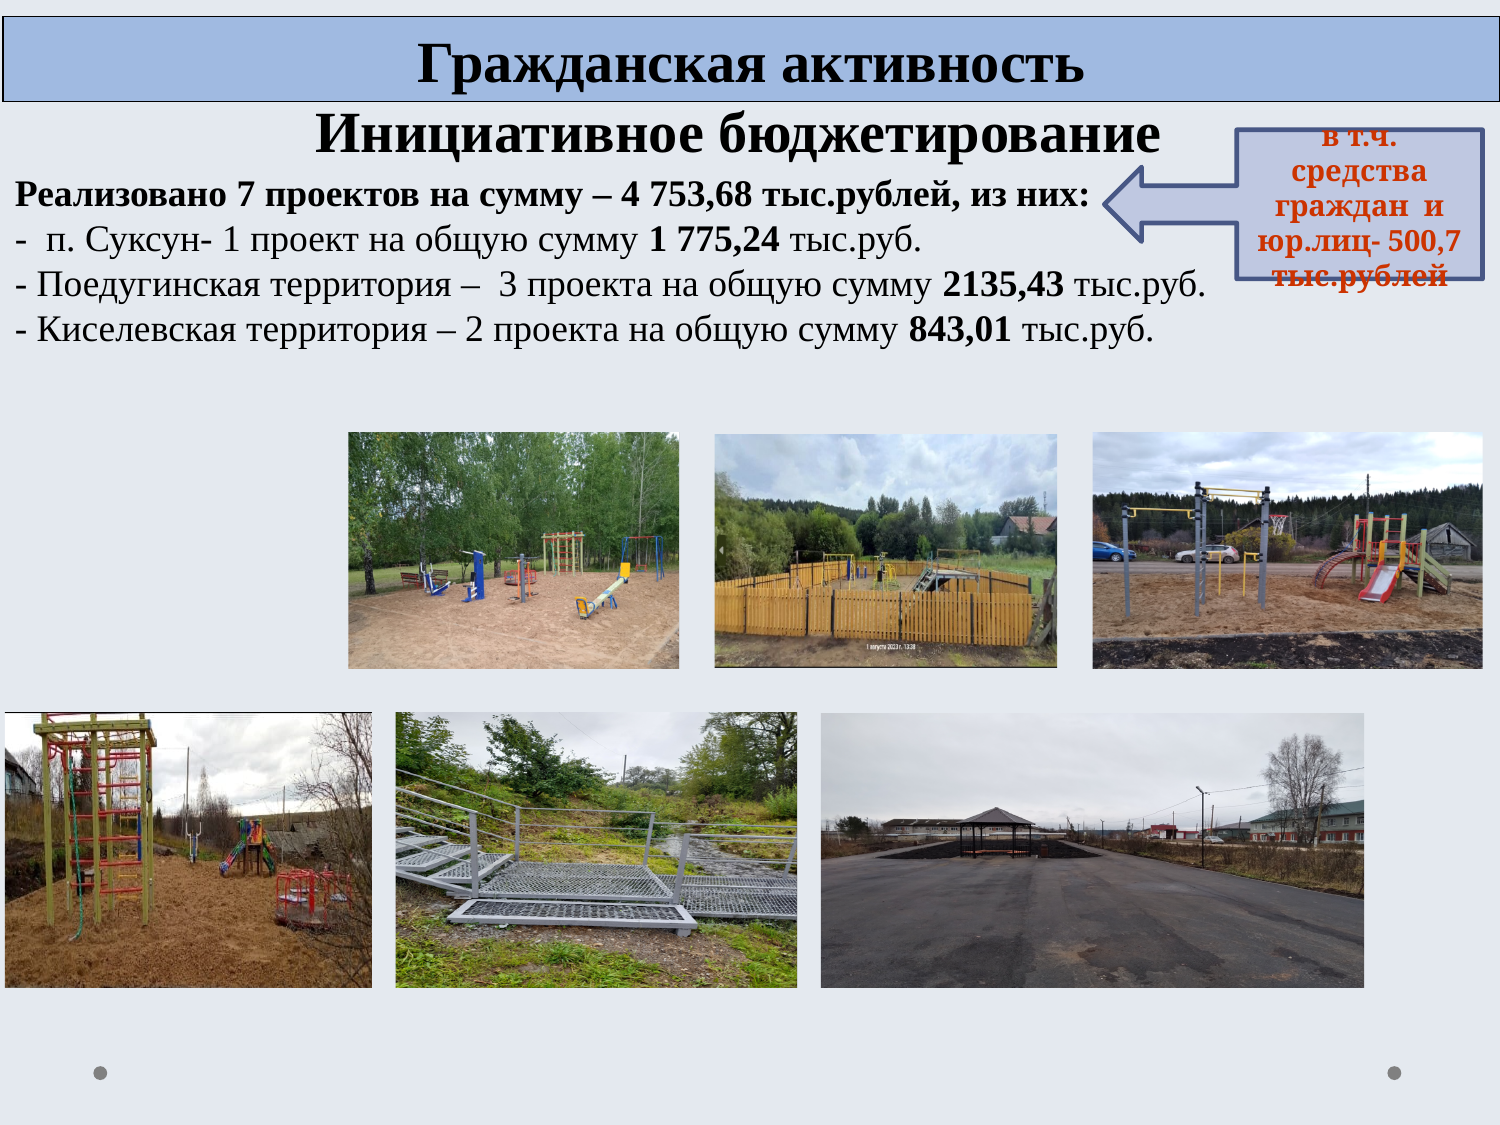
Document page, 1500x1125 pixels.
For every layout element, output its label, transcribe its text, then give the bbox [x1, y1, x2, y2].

picture [4, 712, 373, 988]
picture [1092, 432, 1483, 670]
text_box Реализовано 7 проектов на сумму – 4 753,68 тыс.рублей, из них: - п. Суксун- 1 проект на общую сумму 1 775,24 тыс.руб. - Поедугинская территория – 3 проекта на общую сумму 2135,43 тыс.руб. - Киселевская территория – 2 проекта на общую сумму 843,01 тыс.руб. [0, 161, 1247, 447]
text_box в т.ч. средства граждан и юр.лиц- 500,7 тыс.рублей [1101, 127, 1485, 282]
picture [348, 432, 680, 670]
picture [395, 712, 798, 988]
text_box Гражданская активность [3, 16, 1500, 102]
picture [714, 433, 1058, 668]
picture [820, 713, 1365, 988]
text_box Инициативное бюджетирование [76, 86, 1400, 161]
